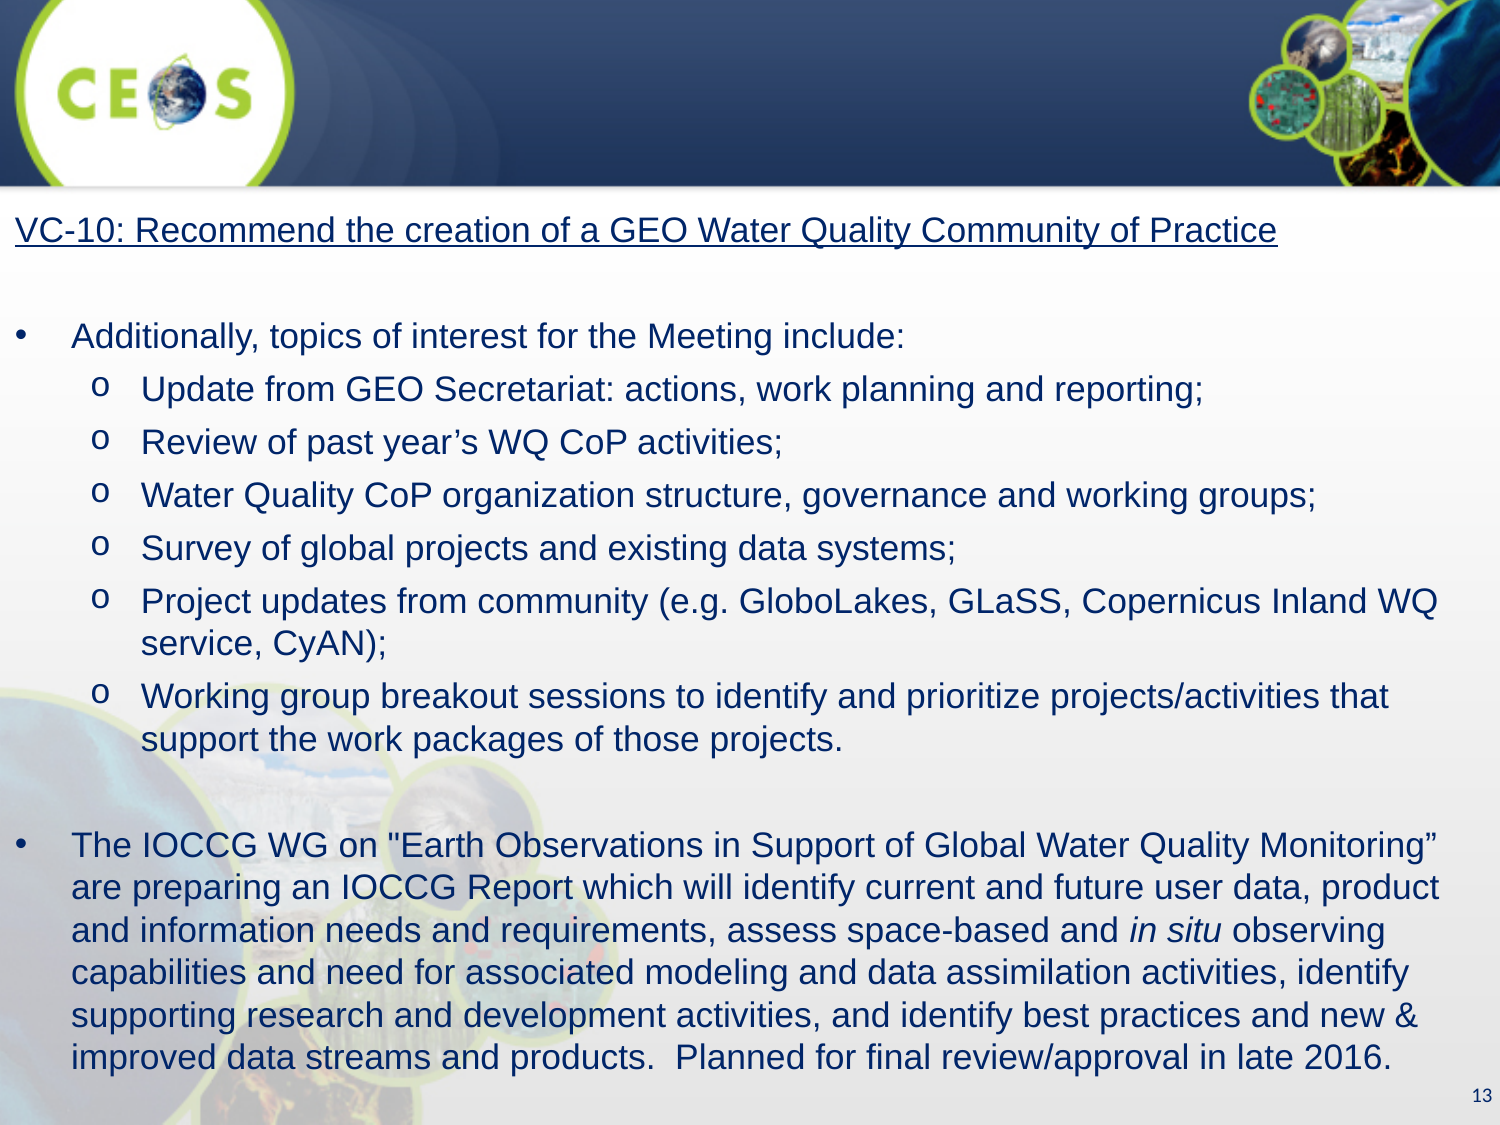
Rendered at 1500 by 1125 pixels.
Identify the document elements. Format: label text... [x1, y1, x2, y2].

list VC-10: Recommend the creation of a GEO Water Quality Community of Practice Additionally, topics of interest for the Meeting include: Update from GEO Secretariat: actions, work planning and reporting; Review of past year’s WQ CoP activities; Water Quality CoP organization structure, governance and working groups; Survey of global projects and existing data systems; Project updates from community (e.g. GloboLakes, GLaSS, Copernicus Inland WQ service, CyAN); Working group breakout sessions to identify and prioritize projects/activities that support the work packages of those projects. The IOCCG WG on "Earth Observations in Support of Global Water Quality Monitoring” are preparing an IOCCG Report which will identify current and future user data, product and information needs and requirements, assess space-based and in situ observing capabilities and need for associated modeling and data assimilation activities, identify supporting research and development activities, and identify best practices and new & improved data streams and products. Planned for final review/approval in late 2016. [0, 200, 1500, 975]
picture [0, 0, 1500, 200]
picture [0, 975, 1500, 1125]
slide_number 13 [1186, 1073, 1500, 1117]
